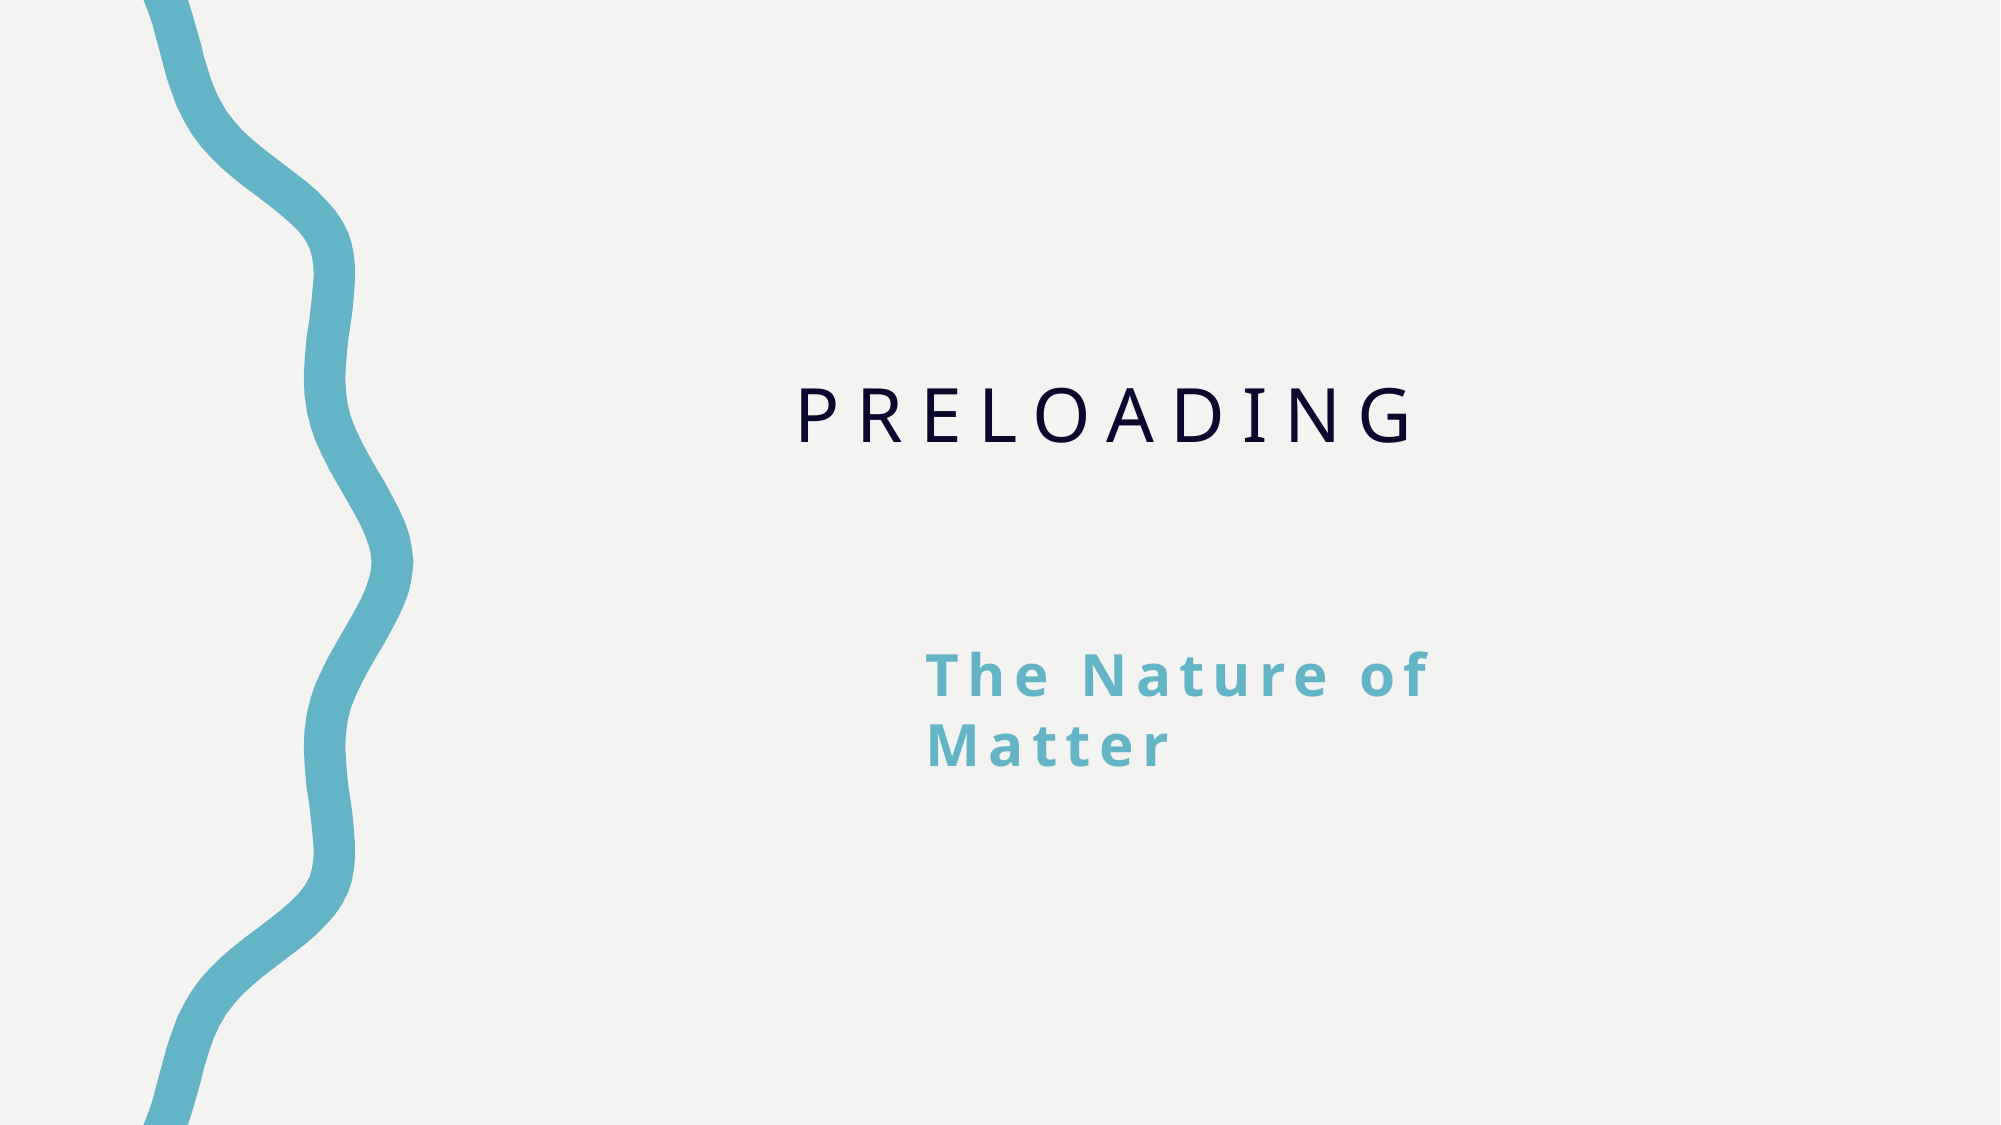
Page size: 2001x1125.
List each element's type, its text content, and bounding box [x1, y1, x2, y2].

title Preloading [668, 147, 1425, 689]
list The Nature of Matter [914, 485, 1473, 930]
